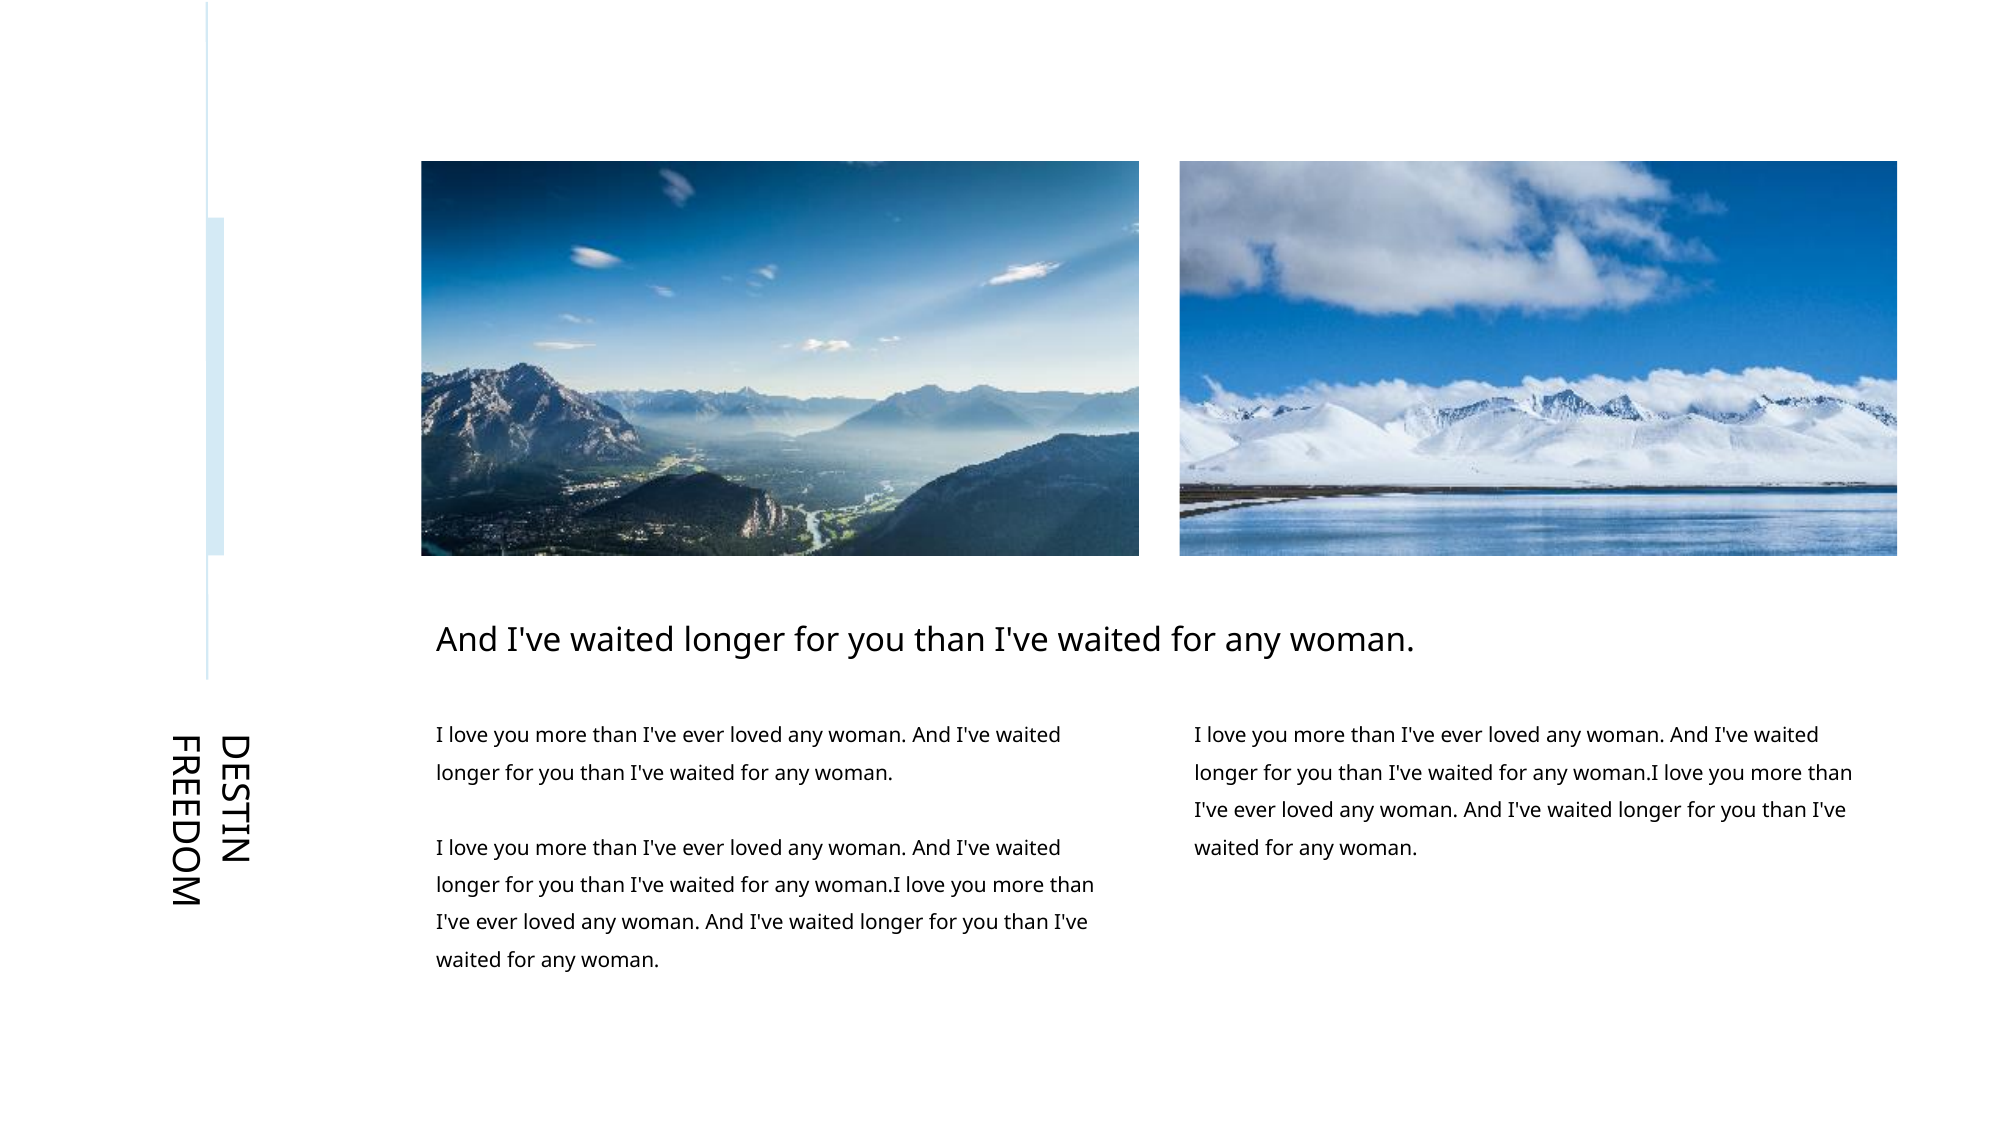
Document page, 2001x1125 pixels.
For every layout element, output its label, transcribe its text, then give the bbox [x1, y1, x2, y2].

text_box [1179, 161, 1898, 556]
text_box [420, 161, 1140, 556]
text_box I love you more than I've ever loved any woman. And I've waited longer for you than I've waited for any woman.I love you more than I've ever loved any woman. And I've waited longer for you than I've waited for any woman. [1179, 701, 1897, 867]
text_box DESTIN FREEDOM [142, 719, 272, 962]
text_box And I've waited longer for you than I've waited for any woman. [421, 590, 1898, 666]
text_box [208, 217, 225, 556]
text_box I love you more than I've ever loved any woman. And I've waited longer for you than I've waited for any woman. I love you more than I've ever loved any woman. And I've waited longer for you than I've waited for any woman.I love you more than I've ever loved any woman. And I've waited longer for you than I've waited for any woman. [421, 701, 1139, 979]
